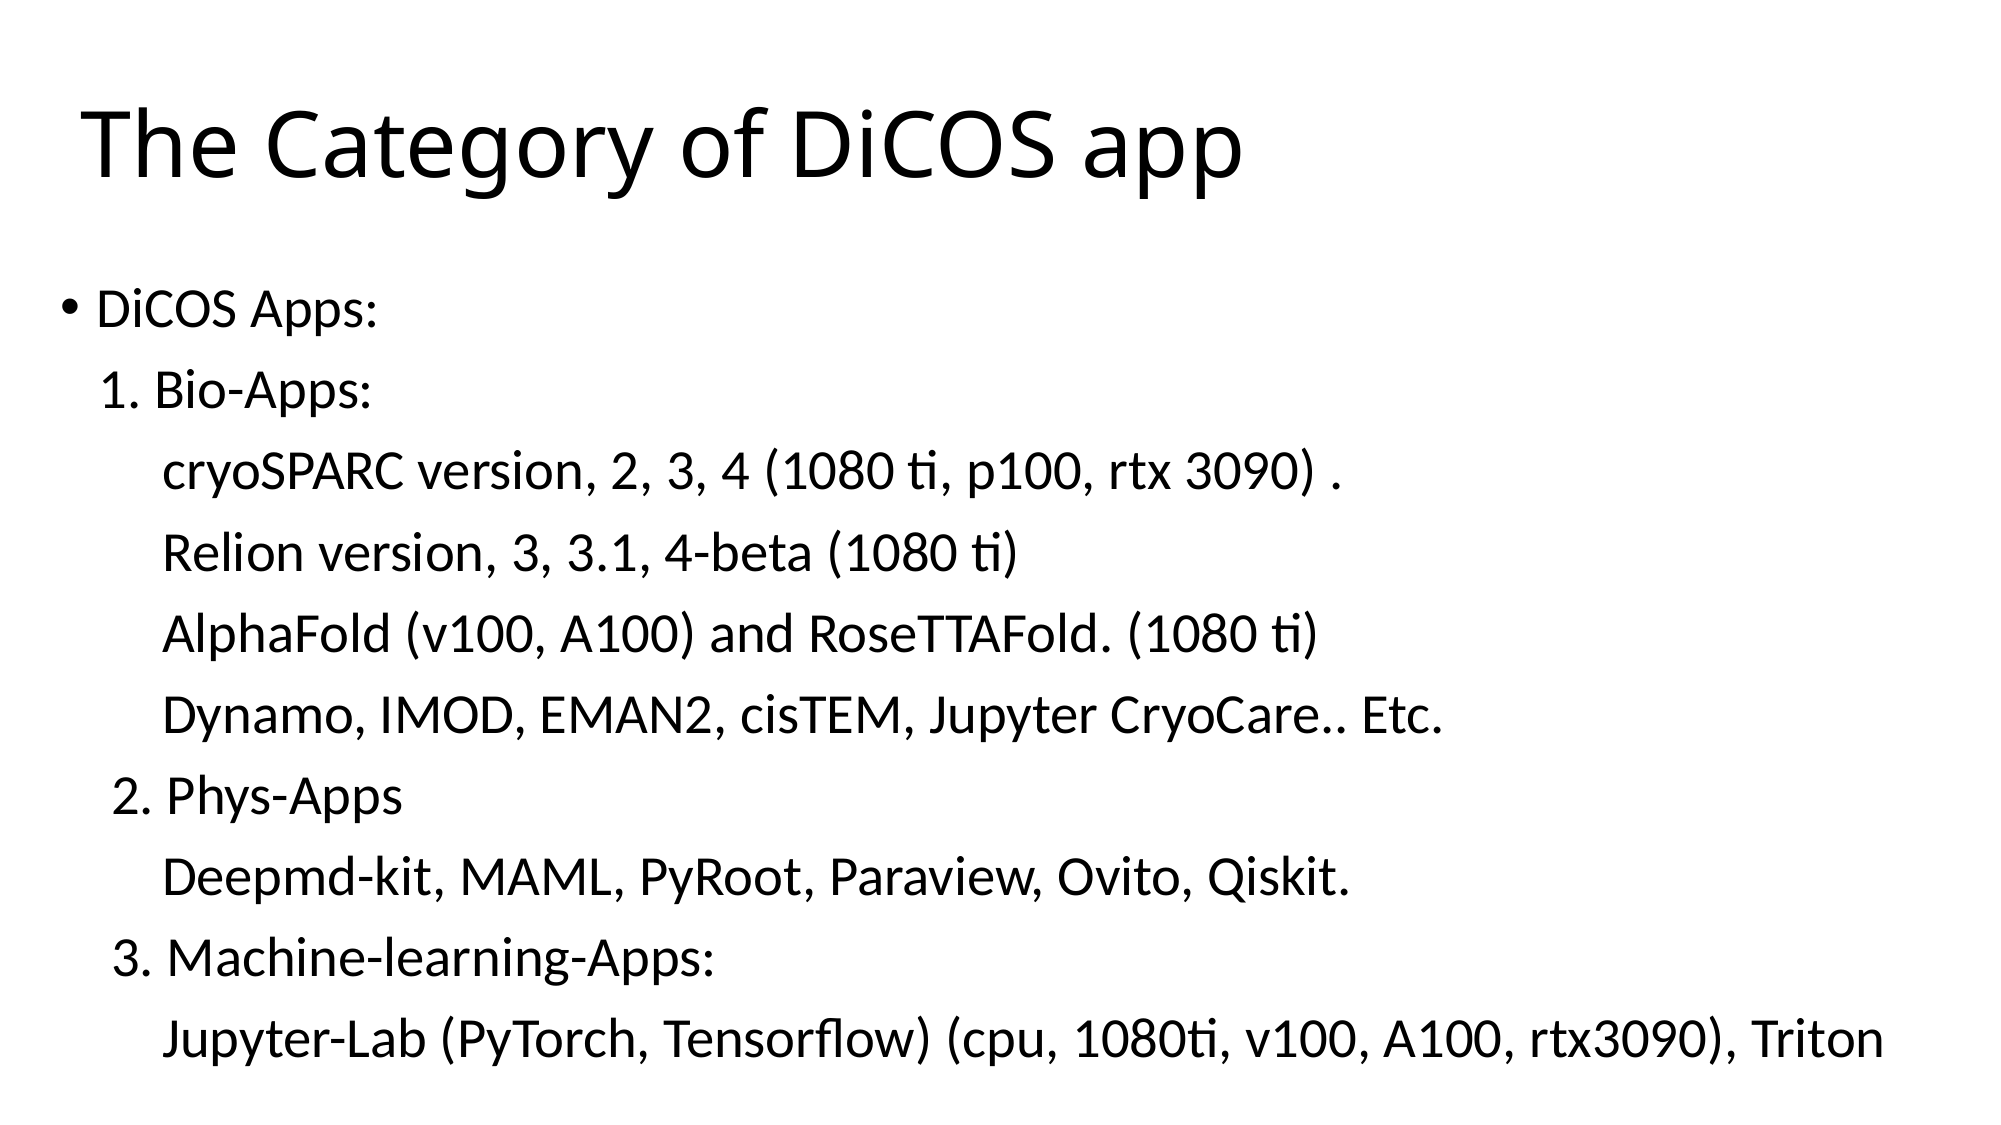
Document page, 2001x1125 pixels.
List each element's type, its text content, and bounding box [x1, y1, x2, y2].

list DiCOS Apps: 1. Bio-Apps: cryoSPARC version, 2, 3, 4 (1080 ti, p100, rtx 3090) . Relion version, 3, 3.1, 4-beta (1080 ti) AlphaFold (v100, A100) and RoseTTAFold. (1080 ti) Dynamo, IMOD, EMAN2, cisTEM, Jupyter CryoCare.. Etc. 2. Phys-Apps Deepmd-kit, MAML, PyRoot, Paraview, Ovito, Qiskit. 3. Machine-learning-Apps: Jupyter-Lab (PyTorch, Tensorflow) (cpu, 1080ti, v100, A100, rtx3090), Triton [45, 271, 1983, 1080]
title The Category of DiCOS app [65, 39, 1791, 257]
